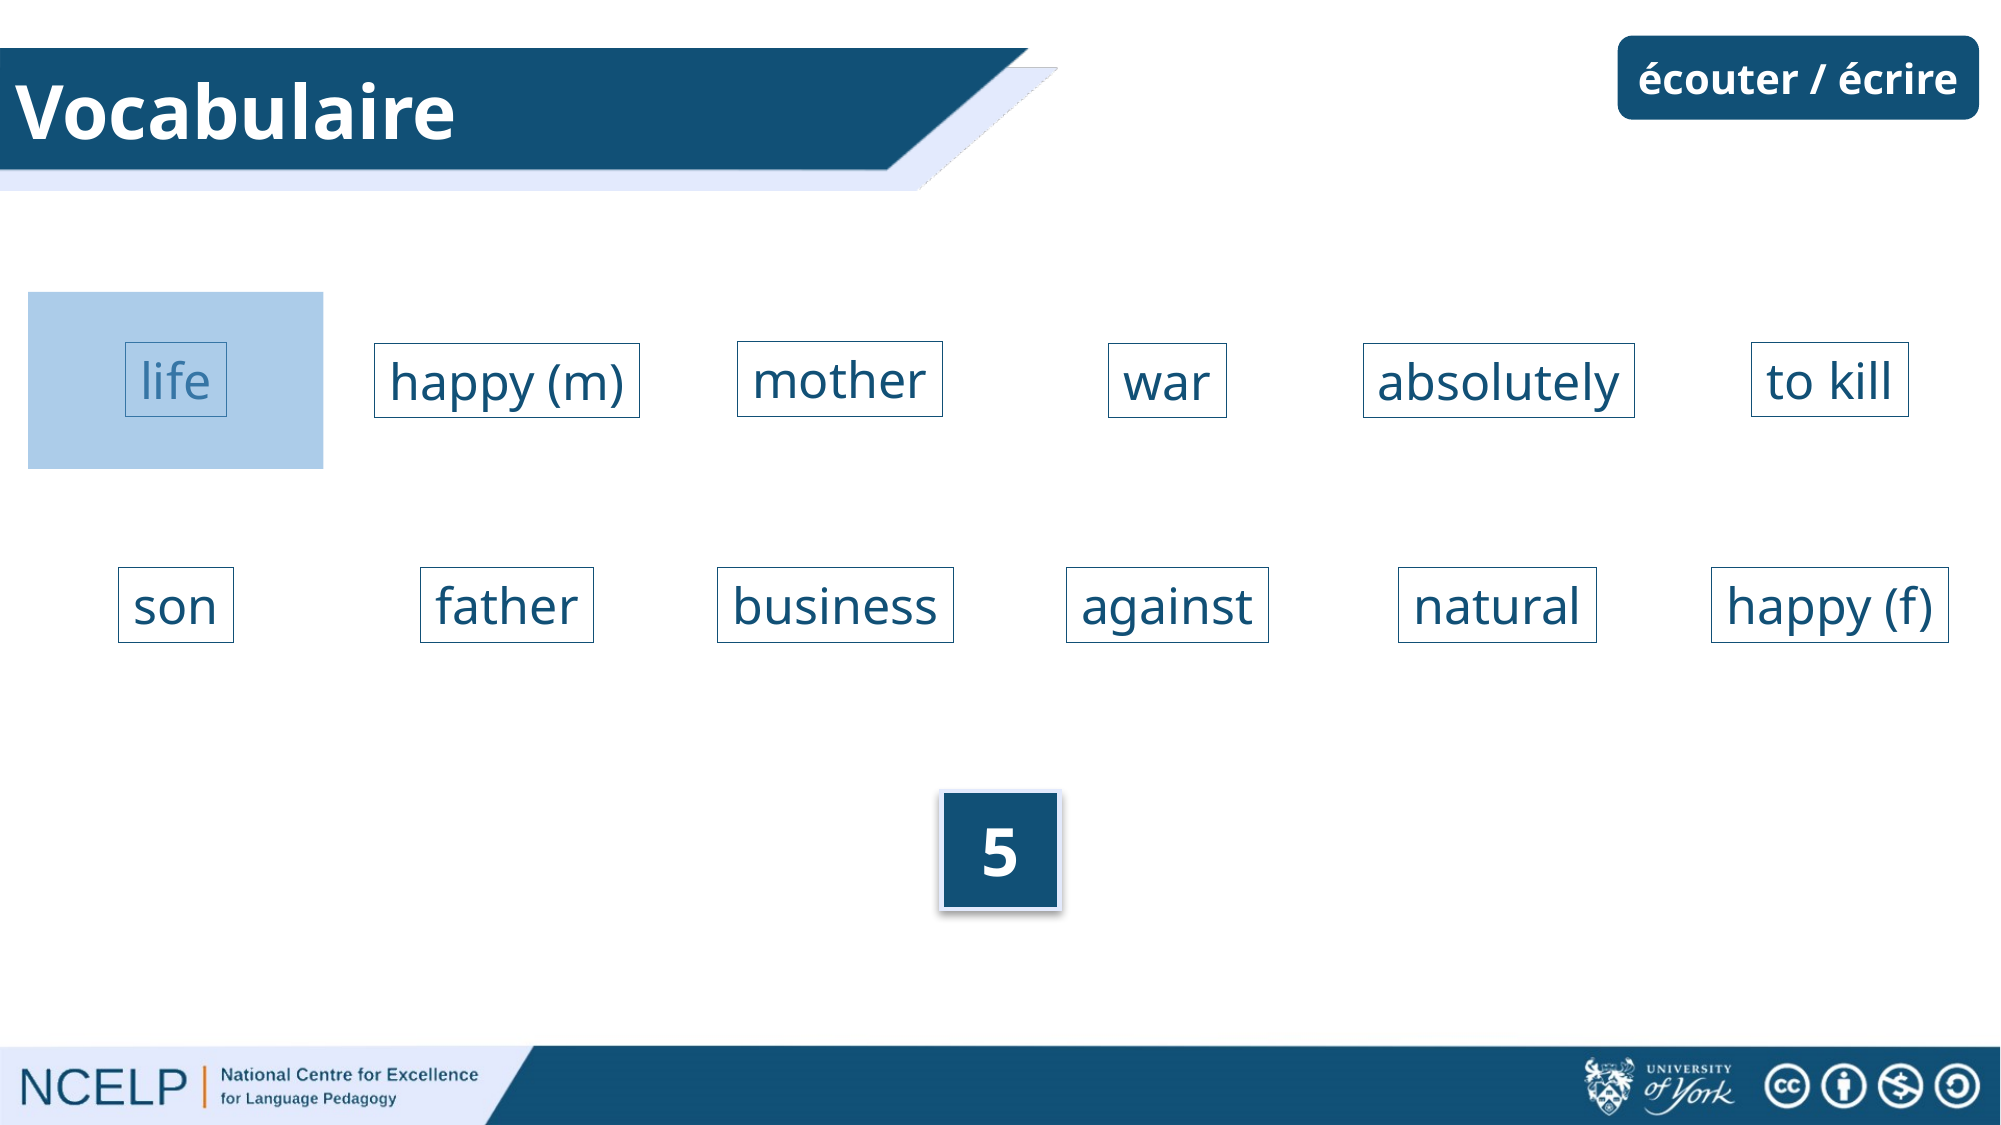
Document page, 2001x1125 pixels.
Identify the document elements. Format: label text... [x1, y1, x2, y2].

text_box [28, 291, 324, 469]
text_box écouter / écrire [1617, 35, 1980, 120]
text_box happy (m) [374, 343, 640, 418]
text_box absolutely [1363, 343, 1635, 418]
text_box to kill [1751, 342, 1909, 417]
picture [0, 0, 2001, 1125]
text_box against [1066, 567, 1269, 643]
text_box son [118, 567, 234, 643]
text_box war [1108, 343, 1227, 418]
text_box 5 [940, 790, 1060, 910]
text_box mother [737, 341, 943, 417]
text_box business [717, 567, 954, 643]
text_box happy (f) [1711, 567, 1949, 643]
text_box natural [1398, 567, 1597, 643]
text_box father [420, 567, 594, 643]
